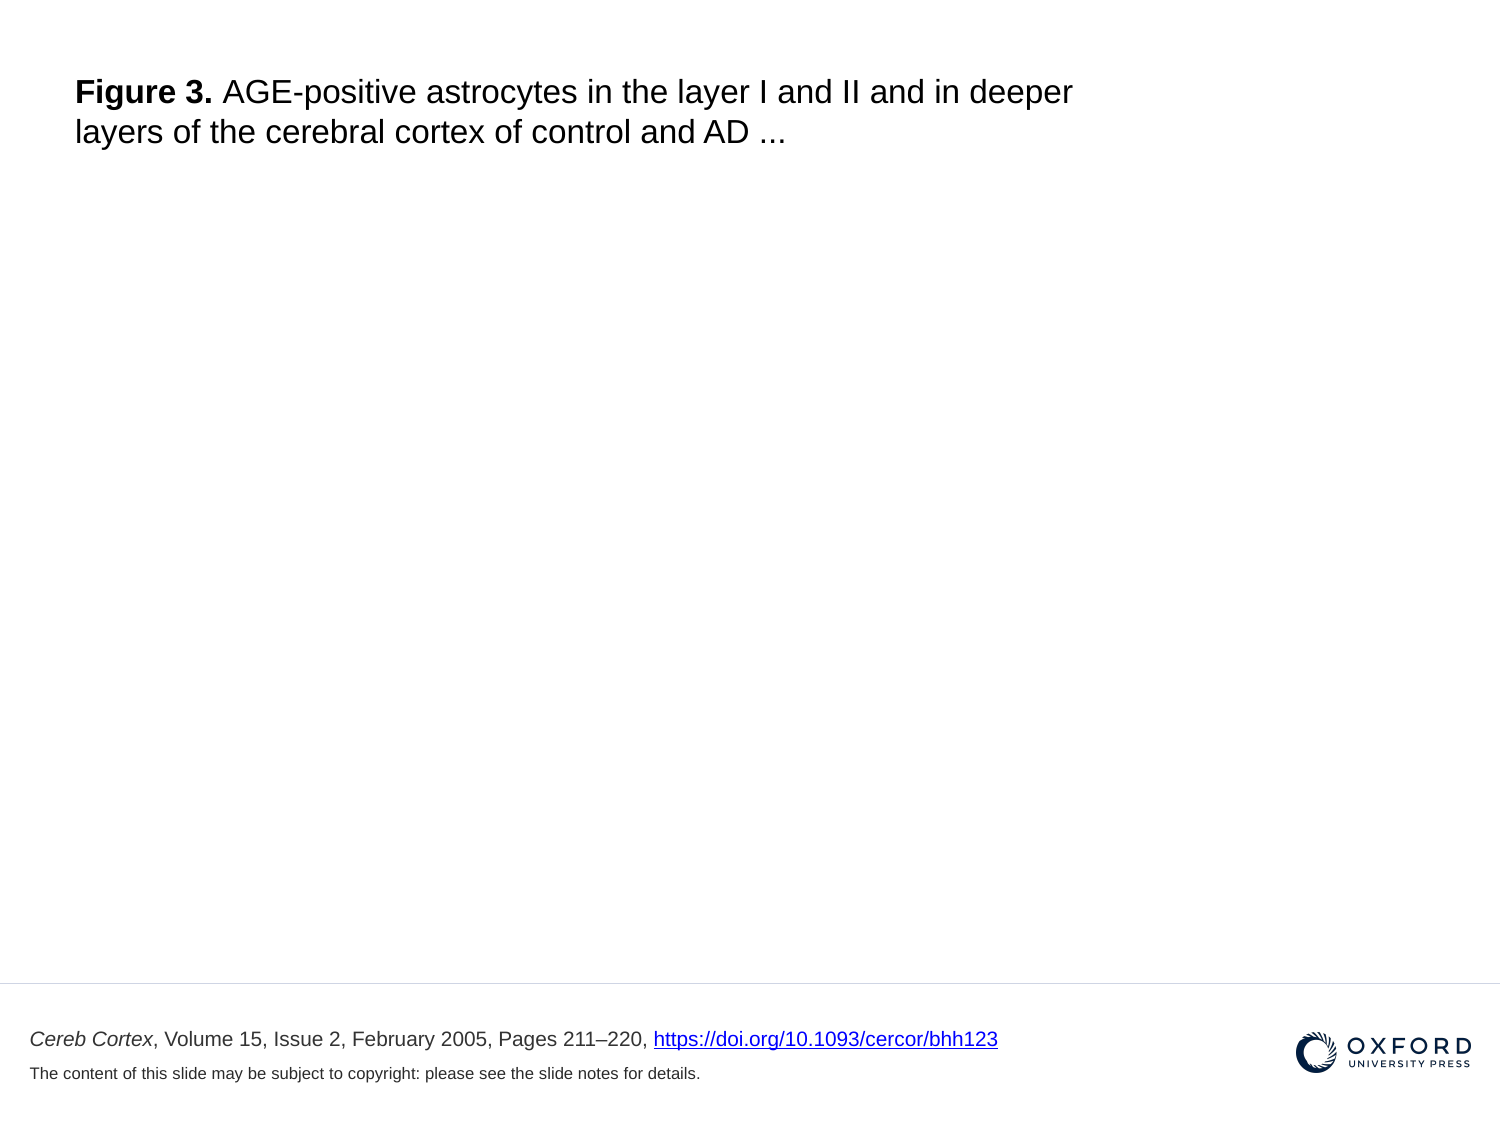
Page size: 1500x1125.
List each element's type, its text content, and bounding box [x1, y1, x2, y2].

title Figure 3. AGE-positive astrocytes in the layer I and II and in deeper layers of the cerebral cortex of control and AD ... [75, 69, 1078, 171]
picture [1296, 1032, 1471, 1073]
footer Cereb Cortex, Volume 15, Issue 2, February 2005, Pages 211–220, https://doi.org/10.1093/cercor/bhh123 The content of this slide may be subject to copyright: please see the slide notes for details. [0, 983, 1260, 1125]
